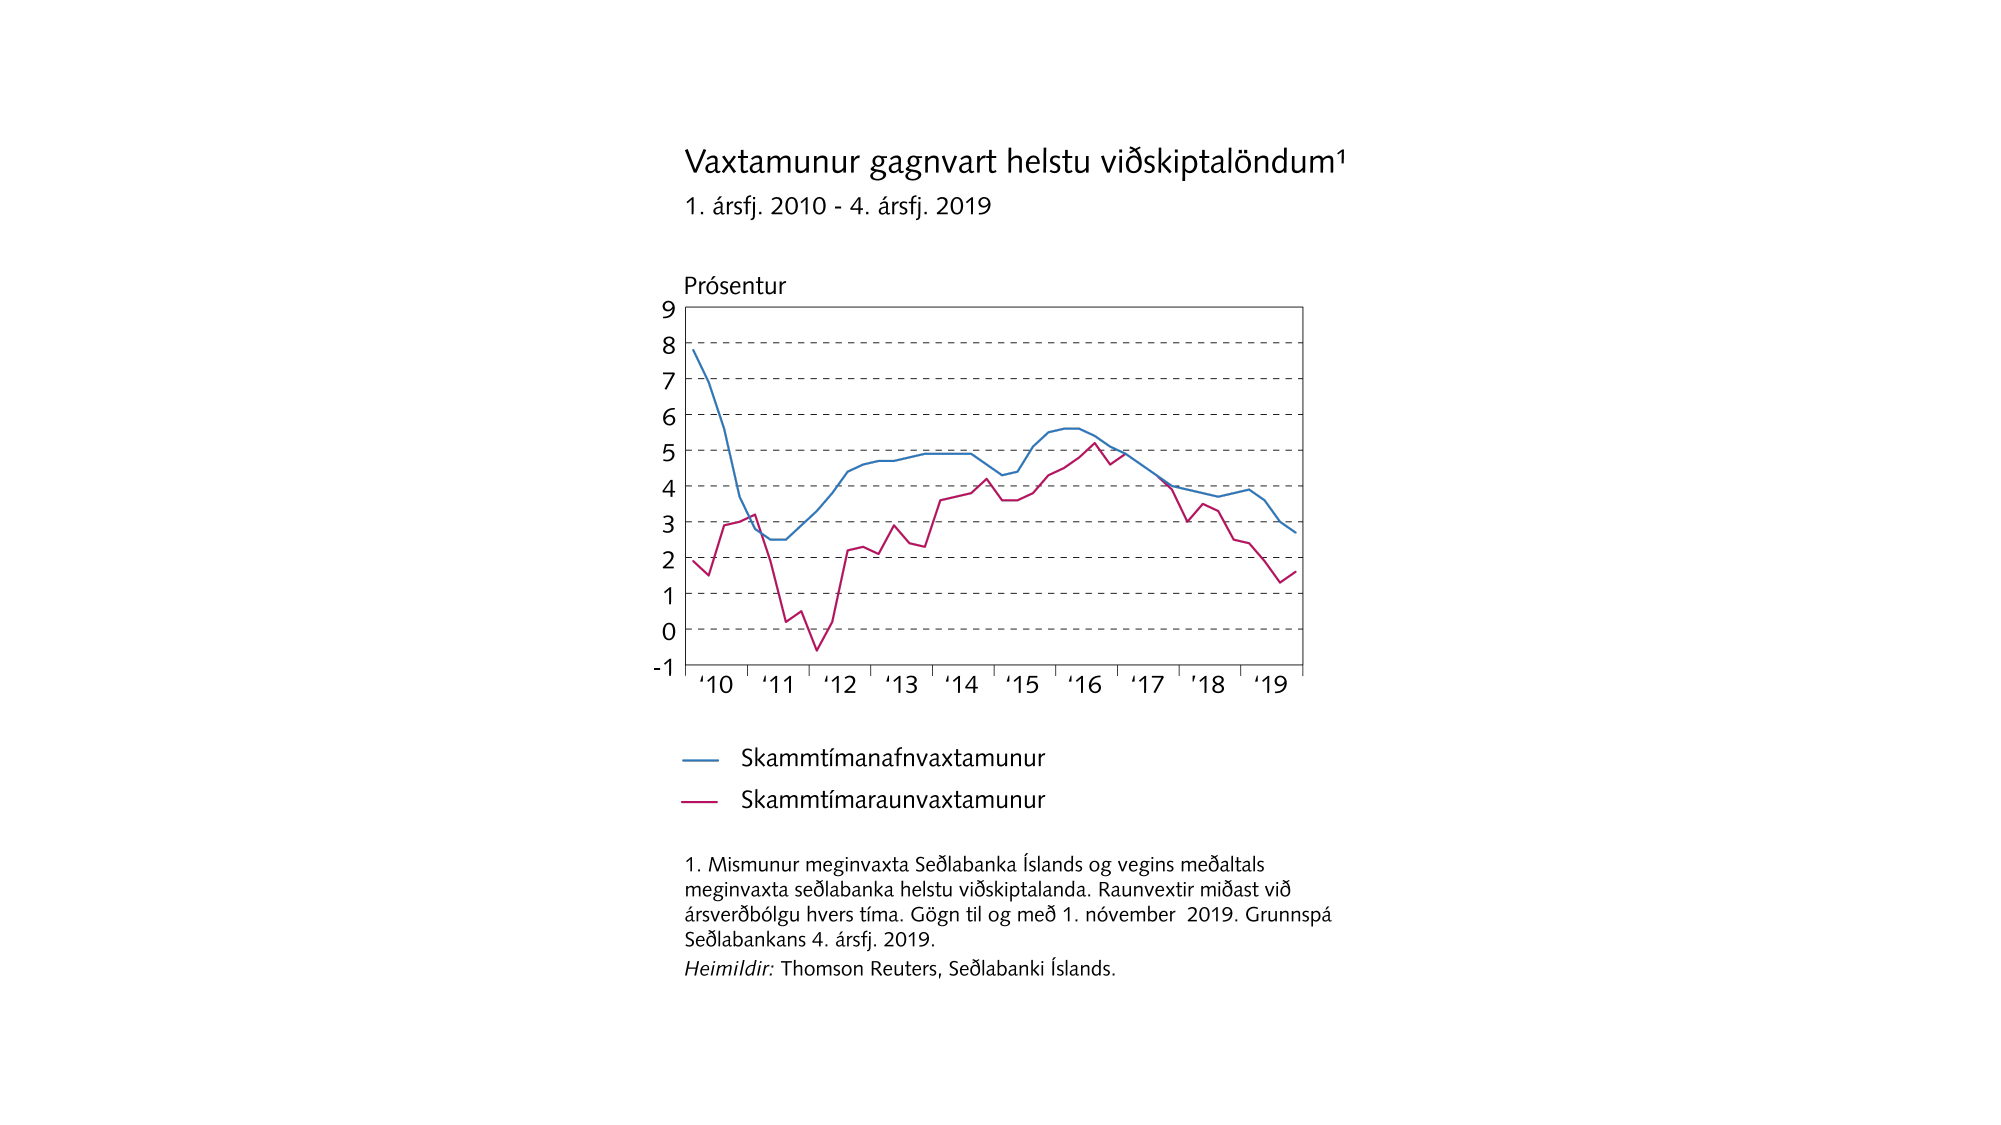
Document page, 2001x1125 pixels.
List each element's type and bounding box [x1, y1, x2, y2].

picture [651, 144, 1348, 981]
